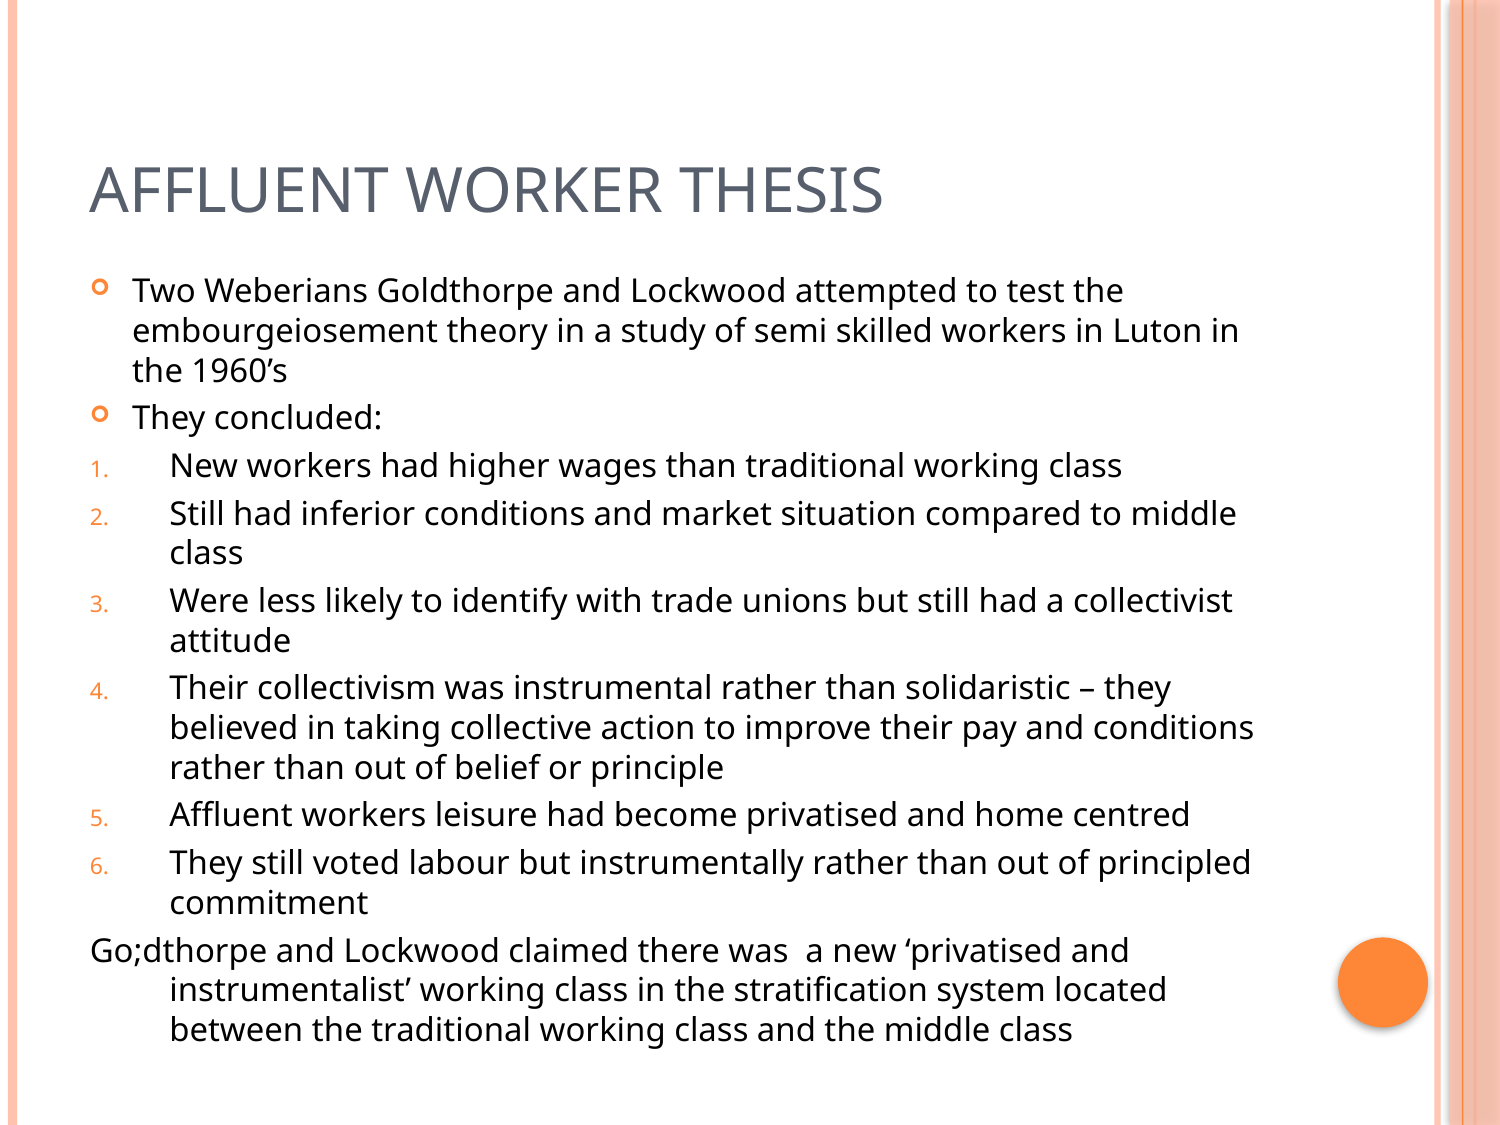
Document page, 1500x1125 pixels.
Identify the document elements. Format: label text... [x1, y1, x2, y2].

list Two Weberians Goldthorpe and Lockwood attempted to test the embourgeiosement theory in a study of semi skilled workers in Luton in the 1960’s They concluded: New workers had higher wages than traditional working class Still had inferior conditions and market situation compared to middle class Were less likely to identify with trade unions but still had a collectivist attitude Their collectivism was instrumental rather than solidaristic – they believed in taking collective action to improve their pay and conditions rather than out of belief or principle Affluent workers leisure had become privatised and home centred They still voted labour but instrumentally rather than out of principled commitment Go;dthorpe and Lockwood claimed there was a new ‘privatised and instrumentalist’ working class in the stratification system located between the traditional working class and the middle class [75, 262, 1300, 1062]
title Affluent Worker Thesis [75, 45, 1300, 233]
